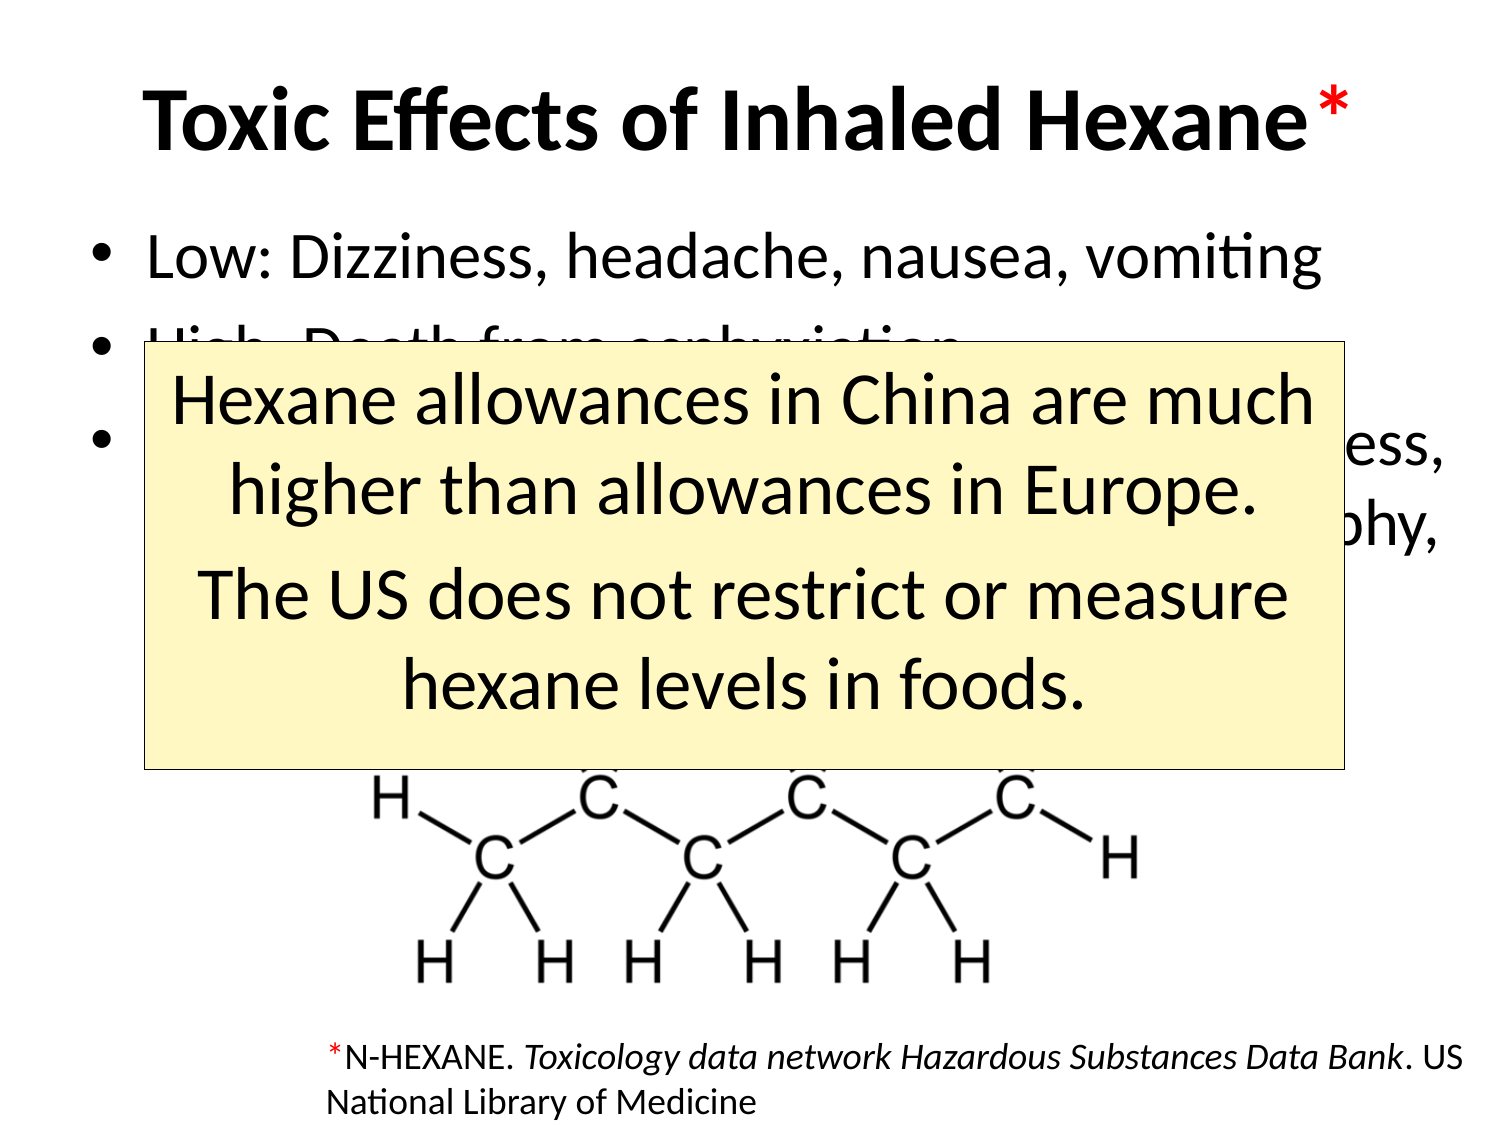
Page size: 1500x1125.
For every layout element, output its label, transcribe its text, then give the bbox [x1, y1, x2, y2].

text_box Hexane allowances in China are much higher than allowances in Europe. The US does not restrict or measure hexane levels in foods. [144, 341, 1345, 770]
title Toxic Effects of Inhaled Hexane* [75, 20, 1425, 204]
text_box *N-HEXANE. Toxicology data network Hazardous Substances Data Bank. US National Library of Medicine [311, 1024, 1500, 1125]
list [335, 596, 1176, 1058]
text_box Low: Dizziness, headache, nausea, vomiting High: Death from asphyxiation Chronic: Peripheral neuropathy, pain, weakness, loss of sensation, impaired gait, muscle atrophy, visual disturbances [74, 204, 1500, 947]
